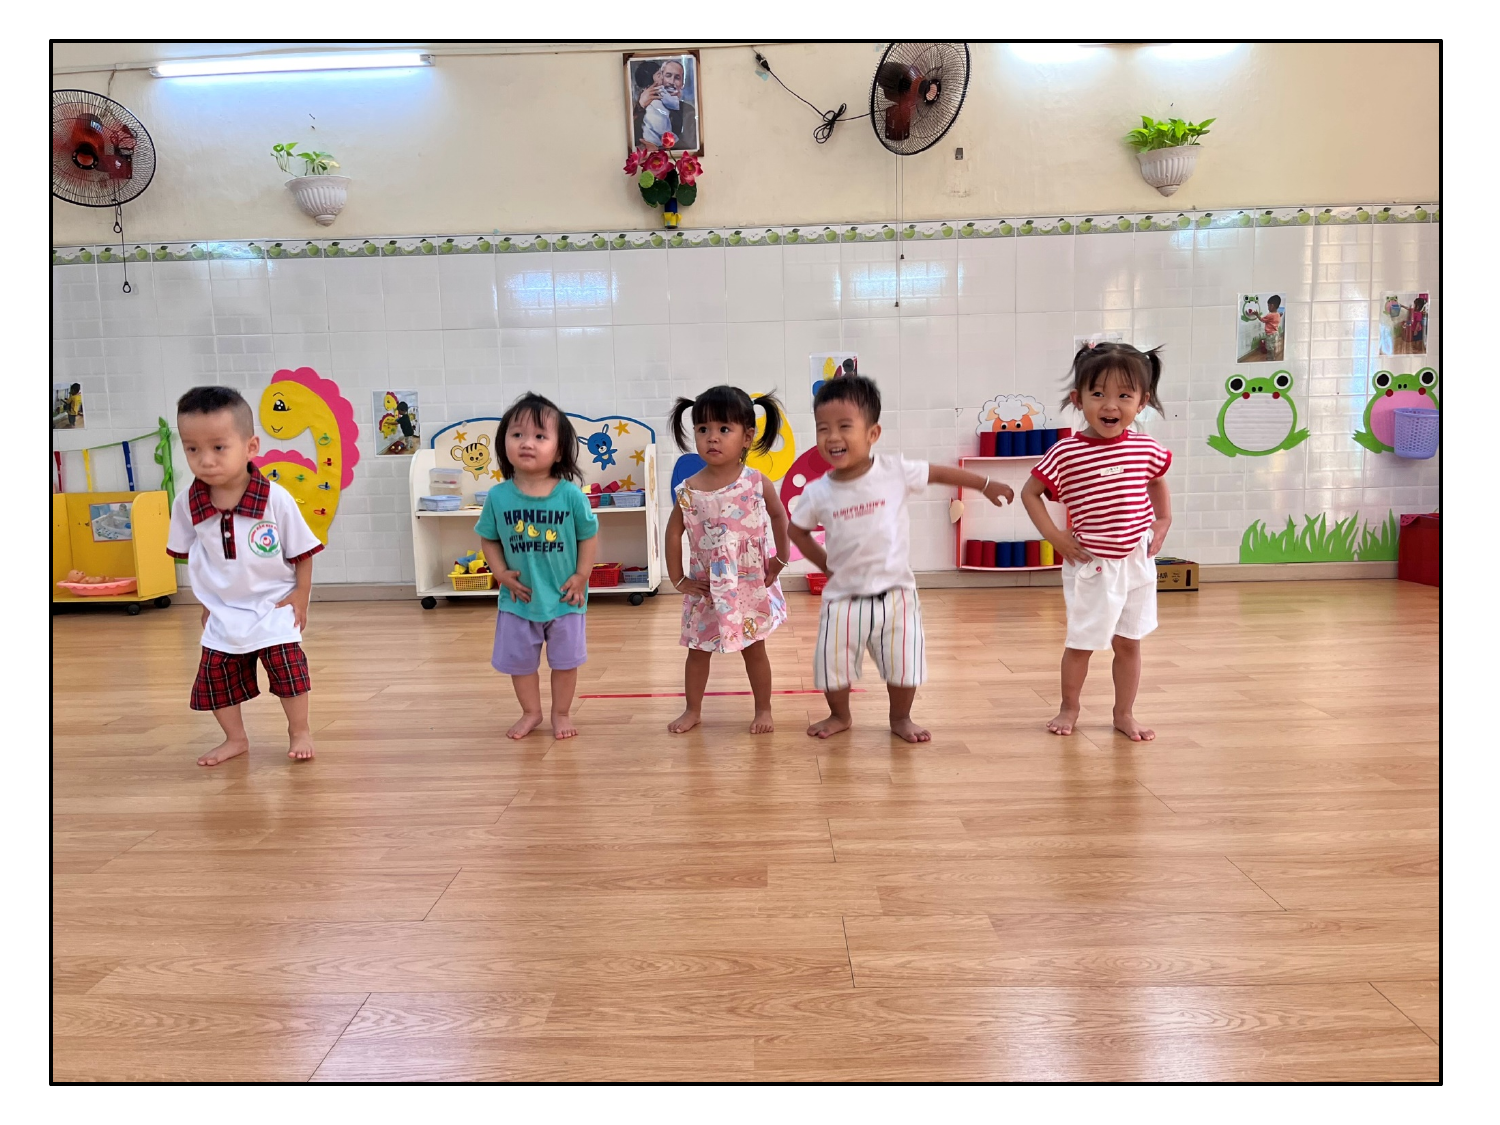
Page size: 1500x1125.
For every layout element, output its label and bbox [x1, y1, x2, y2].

picture [52, 42, 1440, 1083]
